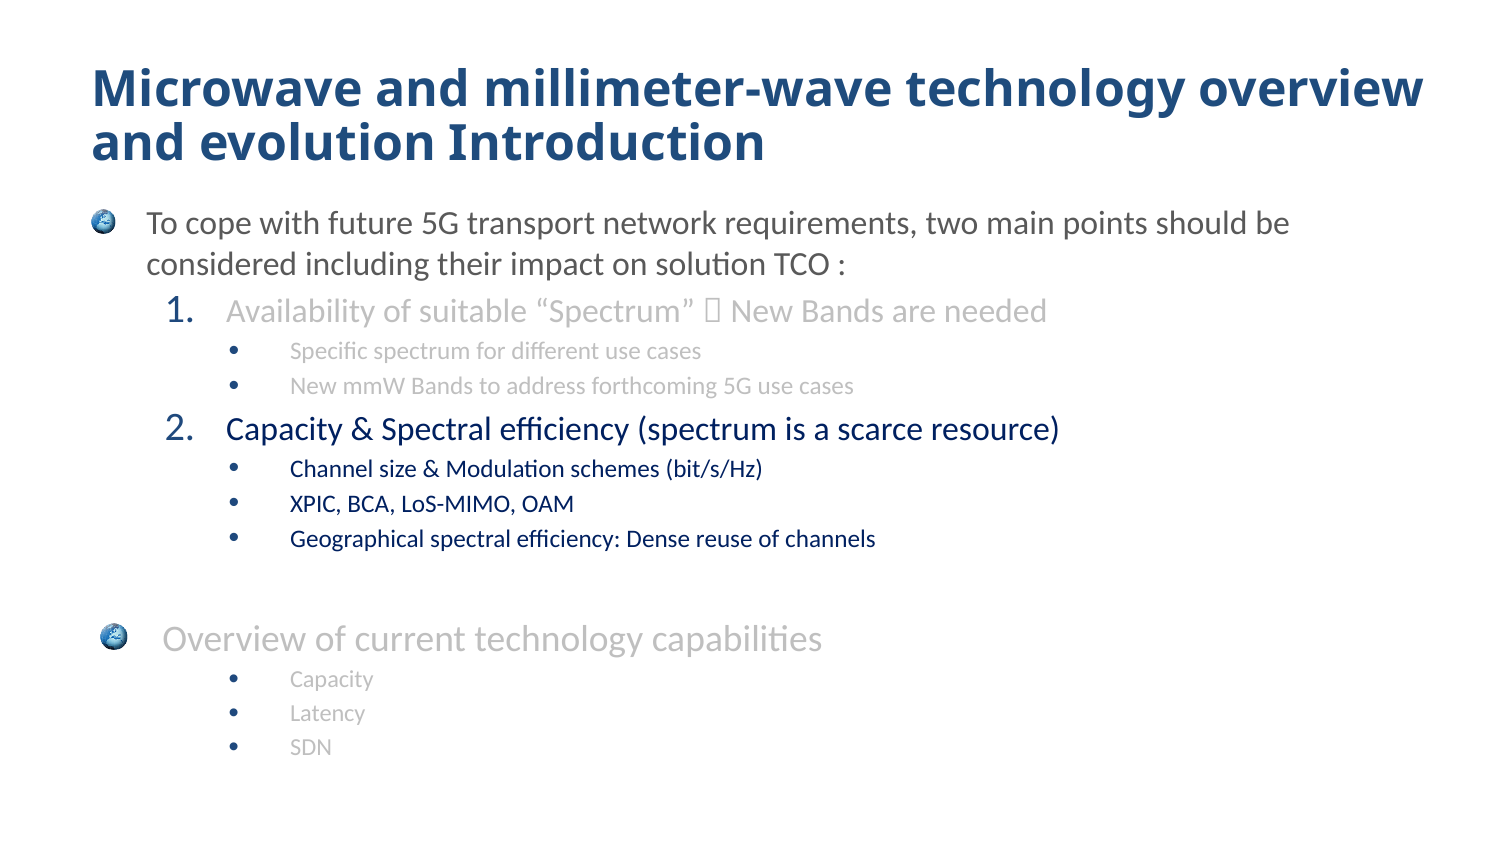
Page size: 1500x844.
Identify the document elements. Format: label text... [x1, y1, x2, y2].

title Microwave and millimeter-wave technology overview and evolution Introduction [76, 55, 1452, 127]
picture [91, 209, 116, 234]
picture [100, 623, 128, 650]
list To cope with future 5G transport network requirements, two main points should be considered including their impact on solution TCO : Availability of suitable “Spectrum”  New Bands are needed Specific spectrum for different use cases New mmW Bands to address forthcoming 5G use cases Capacity & Spectral efficiency (spectrum is a scarce resource) Channel size & Modulation schemes (bit/s/Hz) XPIC, BCA, LoS-MIMO, OAM Geographical spectral efficiency: Dense reuse of channels Overview of current technology capabilities Capacity Latency SDN [76, 193, 1436, 773]
